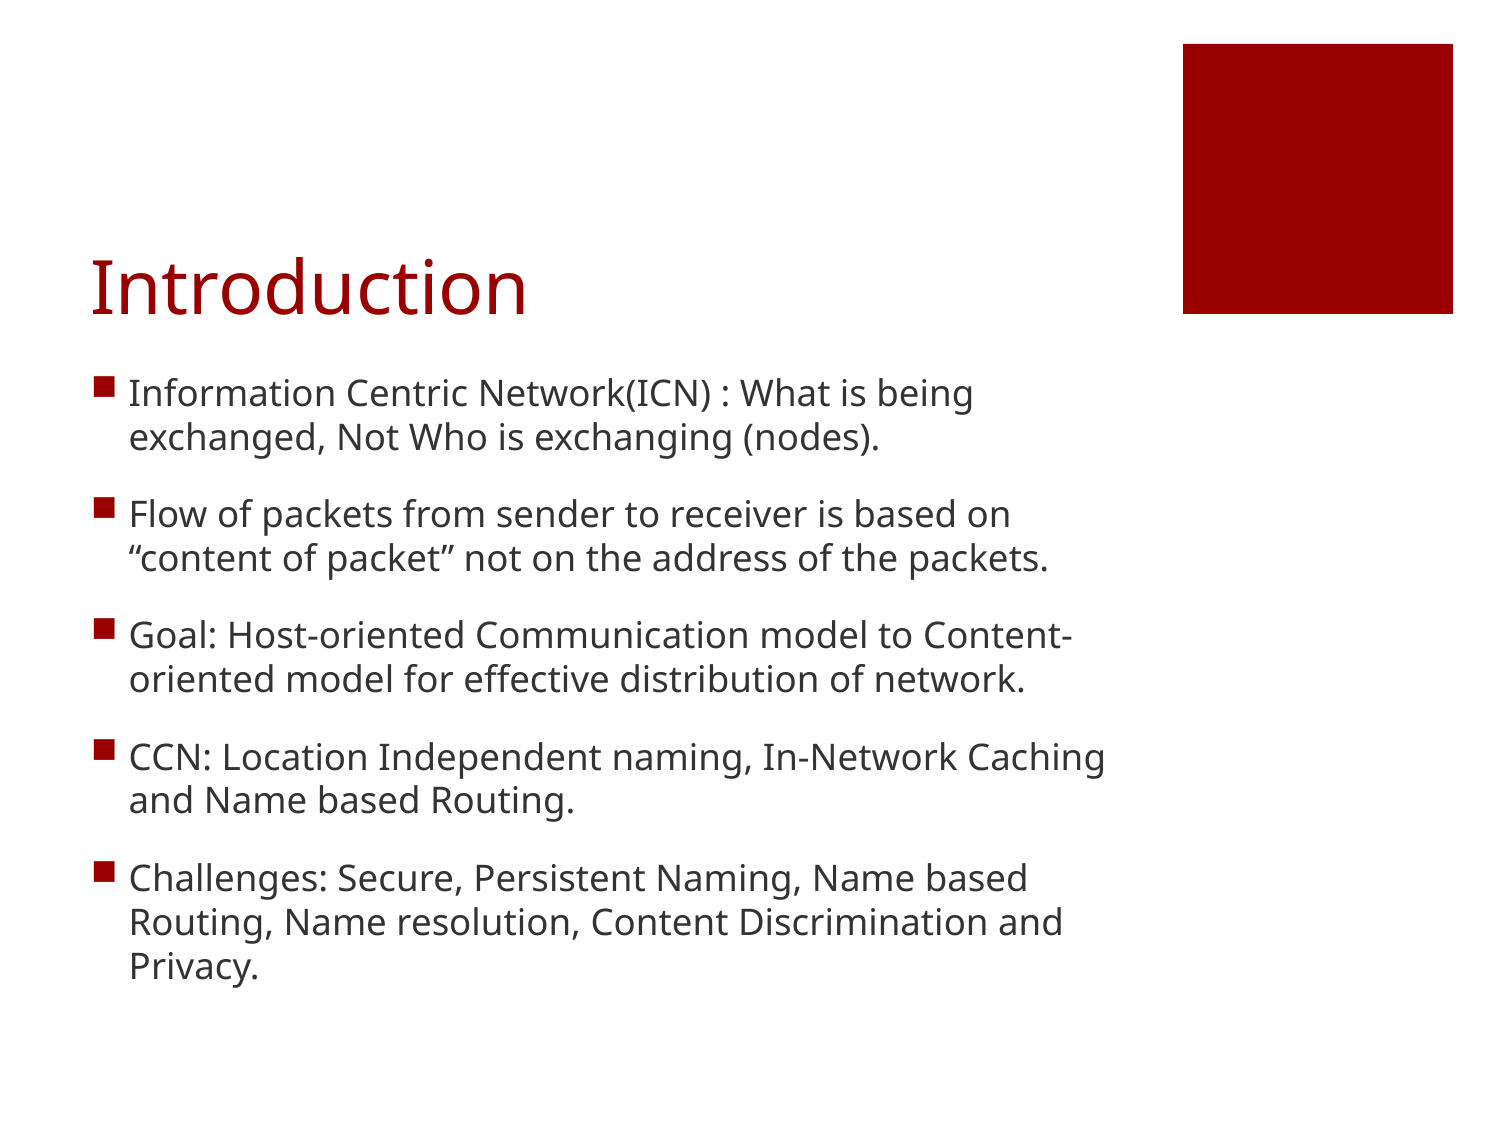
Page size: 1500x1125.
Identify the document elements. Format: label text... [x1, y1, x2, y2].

title Introduction [75, 149, 1143, 338]
list Information Centric Network(ICN) : What is being exchanged, Not Who is exchanging (nodes). Flow of packets from sender to receiver is based on “content of packet” not on the address of the packets. Goal: Host-oriented Communication model to Content-oriented model for effective distribution of network. CCN: Location Independent naming, In-Network Caching and Name based Routing. Challenges: Secure, Persistent Naming, Name based Routing, Name resolution, Content Discrimination and Privacy. [75, 362, 1143, 1005]
